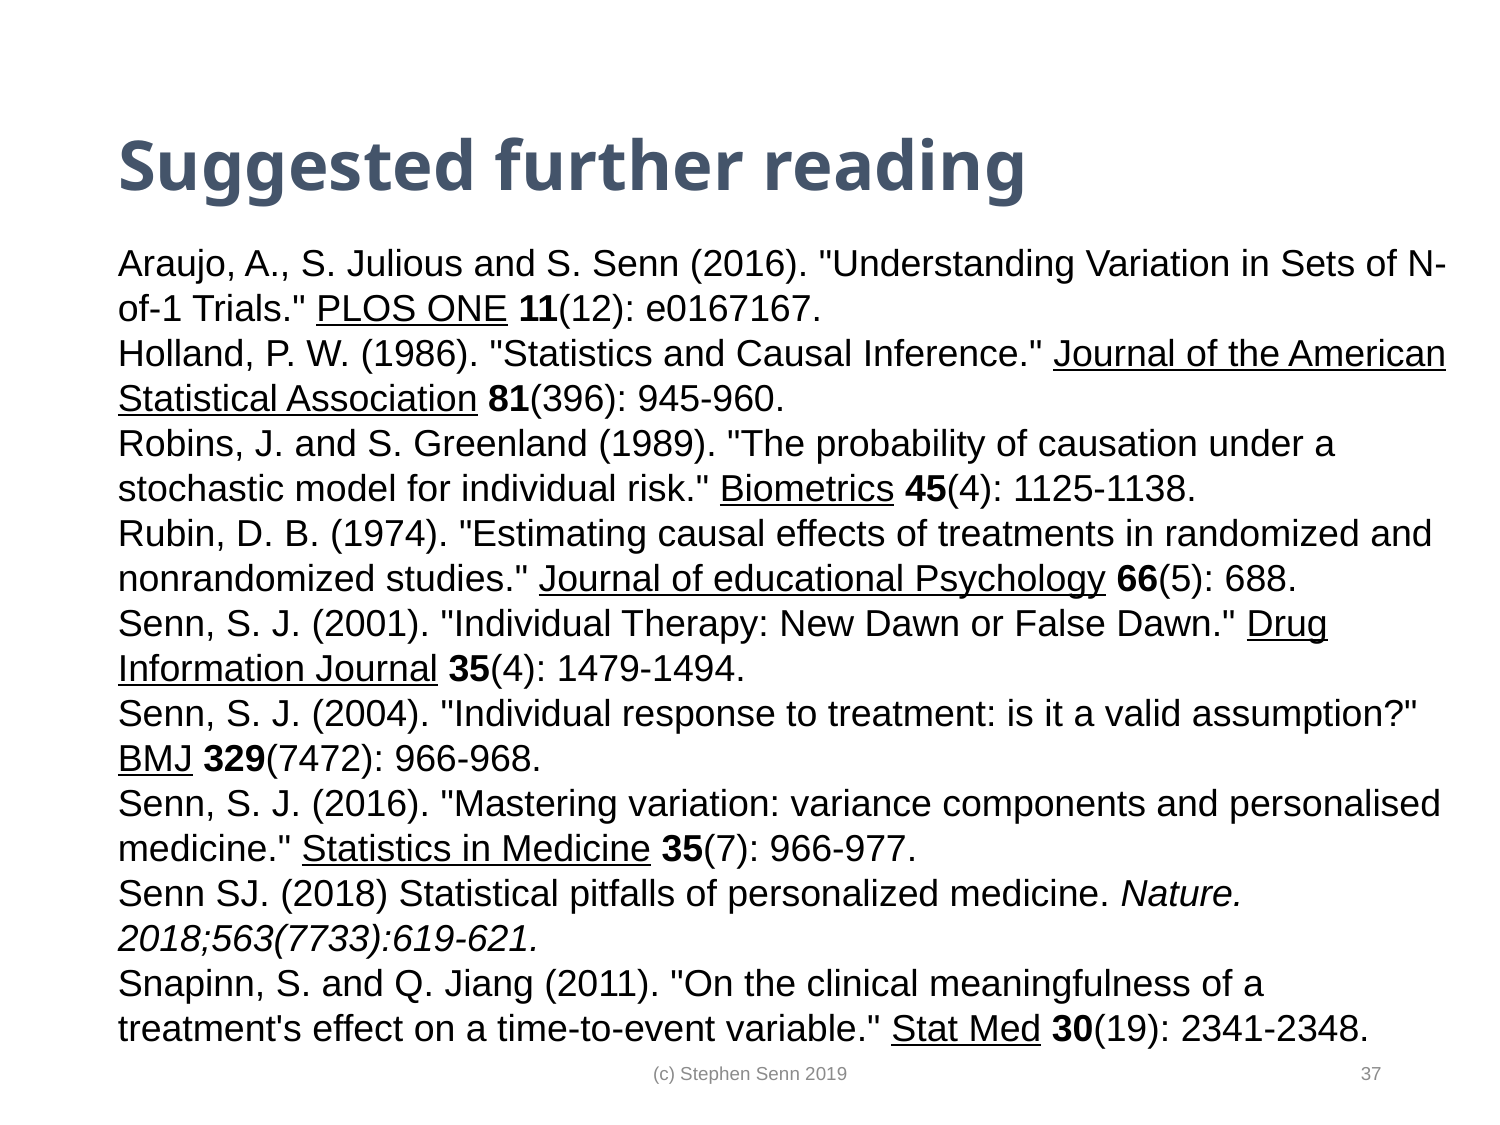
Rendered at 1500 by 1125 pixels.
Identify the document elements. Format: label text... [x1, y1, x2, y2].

text_box Araujo, A., S. Julious and S. Senn (2016). "Understanding Variation in Sets of N-of-1 Trials." PLOS ONE 11(12): e0167167. Holland, P. W. (1986). "Statistics and Causal Inference." Journal of the American Statistical Association 81(396): 945-960. Robins, J. and S. Greenland (1989). "The probability of causation under a stochastic model for individual risk." Biometrics 45(4): 1125-1138. Rubin, D. B. (1974). "Estimating causal effects of treatments in randomized and nonrandomized studies." Journal of educational Psychology 66(5): 688. Senn, S. J. (2001). "Individual Therapy: New Dawn or False Dawn." Drug Information Journal 35(4): 1479-1494. Senn, S. J. (2004). "Individual response to treatment: is it a valid assumption?" BMJ 329(7472): 966-968. Senn, S. J. (2016). "Mastering variation: variance components and personalised medicine." Statistics in Medicine 35(7): 966-977. Senn SJ. (2018) Statistical pitfalls of personalized medicine. Nature. 2018;563(7733):619-621. Snapinn, S. and Q. Jiang (2011). "On the clinical meaningfulness of a treatment's effect on a time-to-event variable." Stat Med 30(19): 2341-2348. [103, 231, 1471, 1057]
slide_number 37 [1059, 1057, 1397, 1103]
footer (c) Stephen Senn 2019 [496, 1042, 1004, 1103]
title Suggested further reading [103, 59, 1397, 231]
